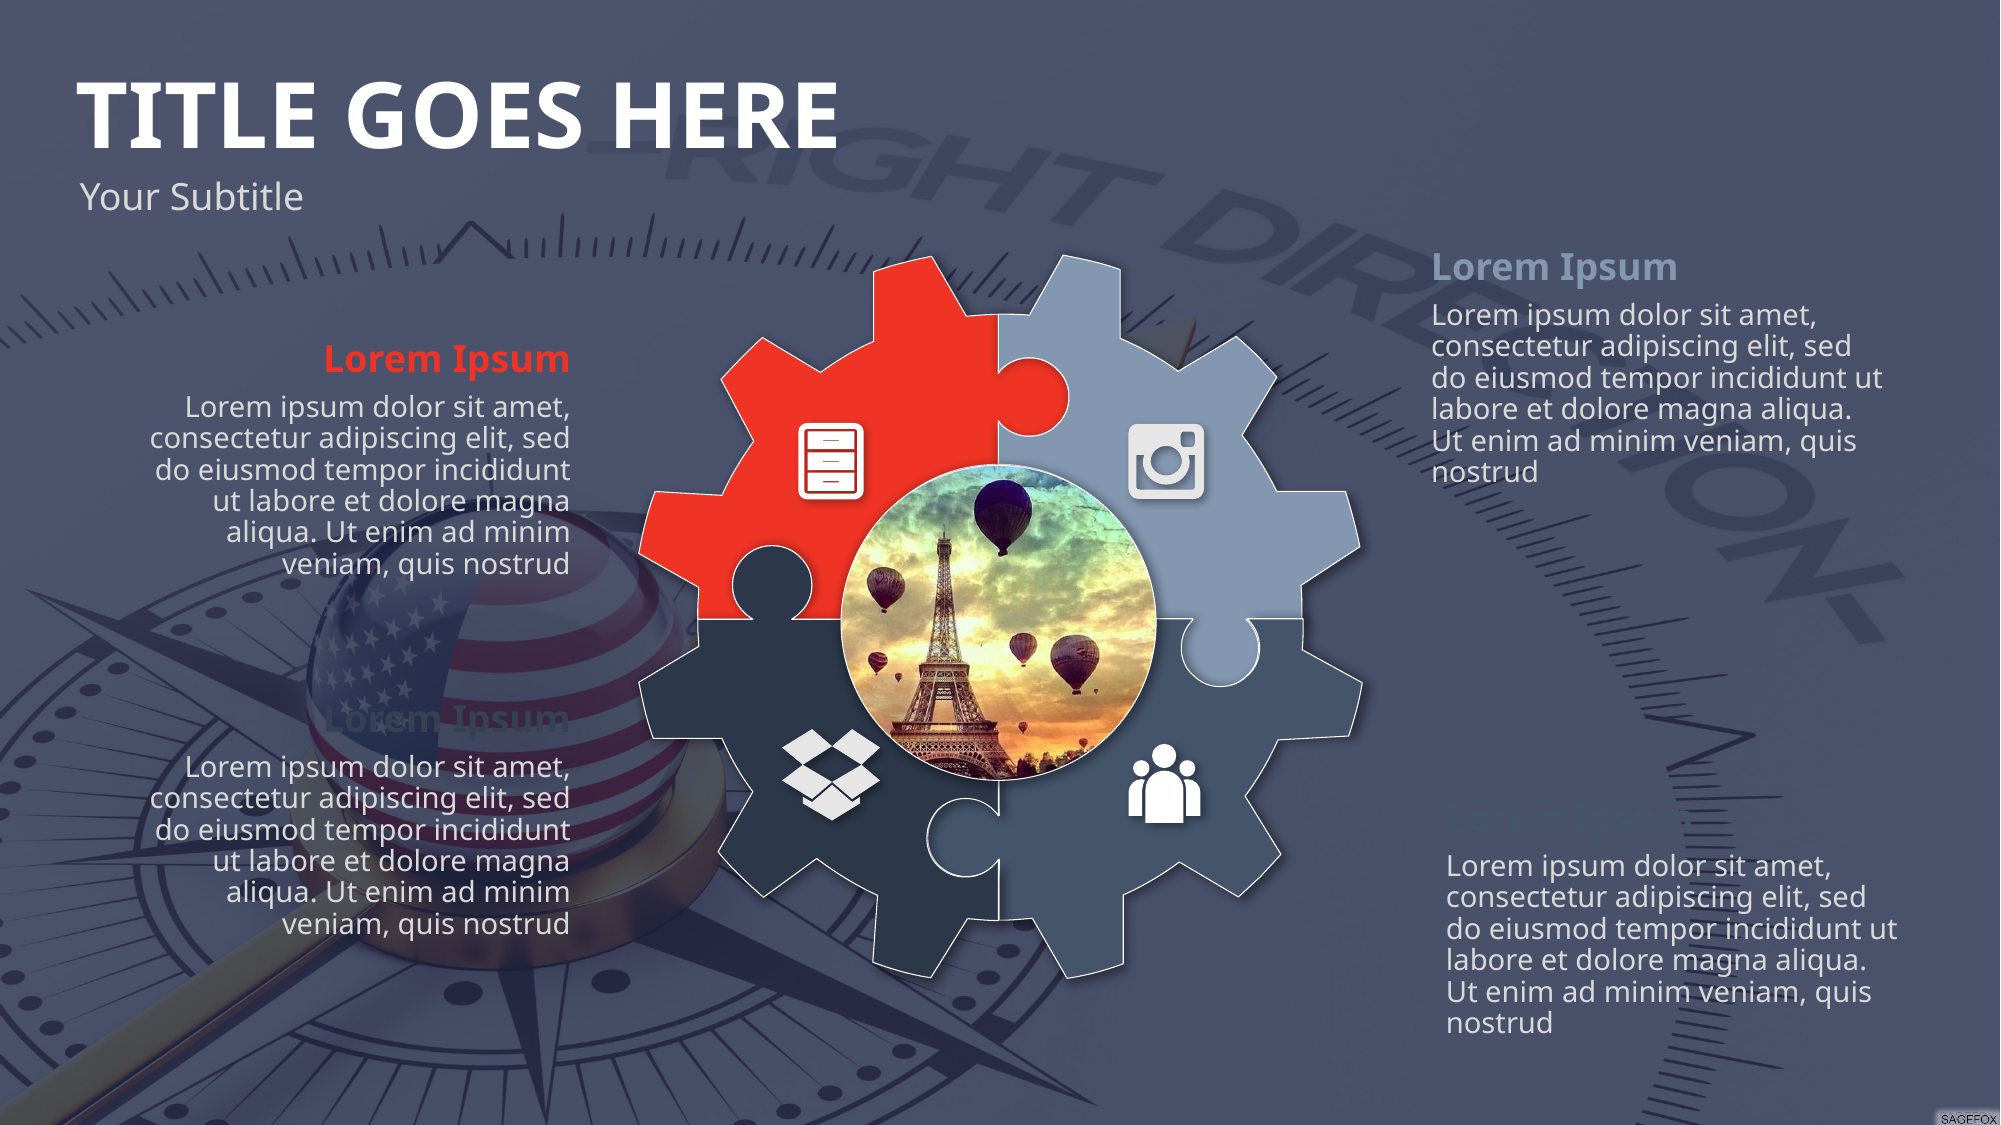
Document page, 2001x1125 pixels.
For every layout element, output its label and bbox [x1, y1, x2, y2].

text_box [638, 545, 999, 978]
text_box [1416, 235, 1893, 536]
text_box [941, 618, 1363, 979]
text_box [1179, 760, 1196, 777]
text_box [60, 49, 1020, 227]
text_box [798, 422, 864, 500]
text_box [109, 687, 586, 988]
text_box [1128, 423, 1205, 499]
text_box [1133, 760, 1150, 777]
text_box [1128, 779, 1145, 816]
text_box [1145, 770, 1201, 823]
text_box [840, 464, 1158, 782]
text_box [109, 327, 586, 628]
text_box [1430, 786, 1907, 1087]
text_box [998, 255, 1360, 679]
text_box [782, 729, 881, 821]
picture [1938, 1114, 1999, 1125]
text_box [638, 256, 1062, 615]
text_box [1152, 743, 1177, 769]
